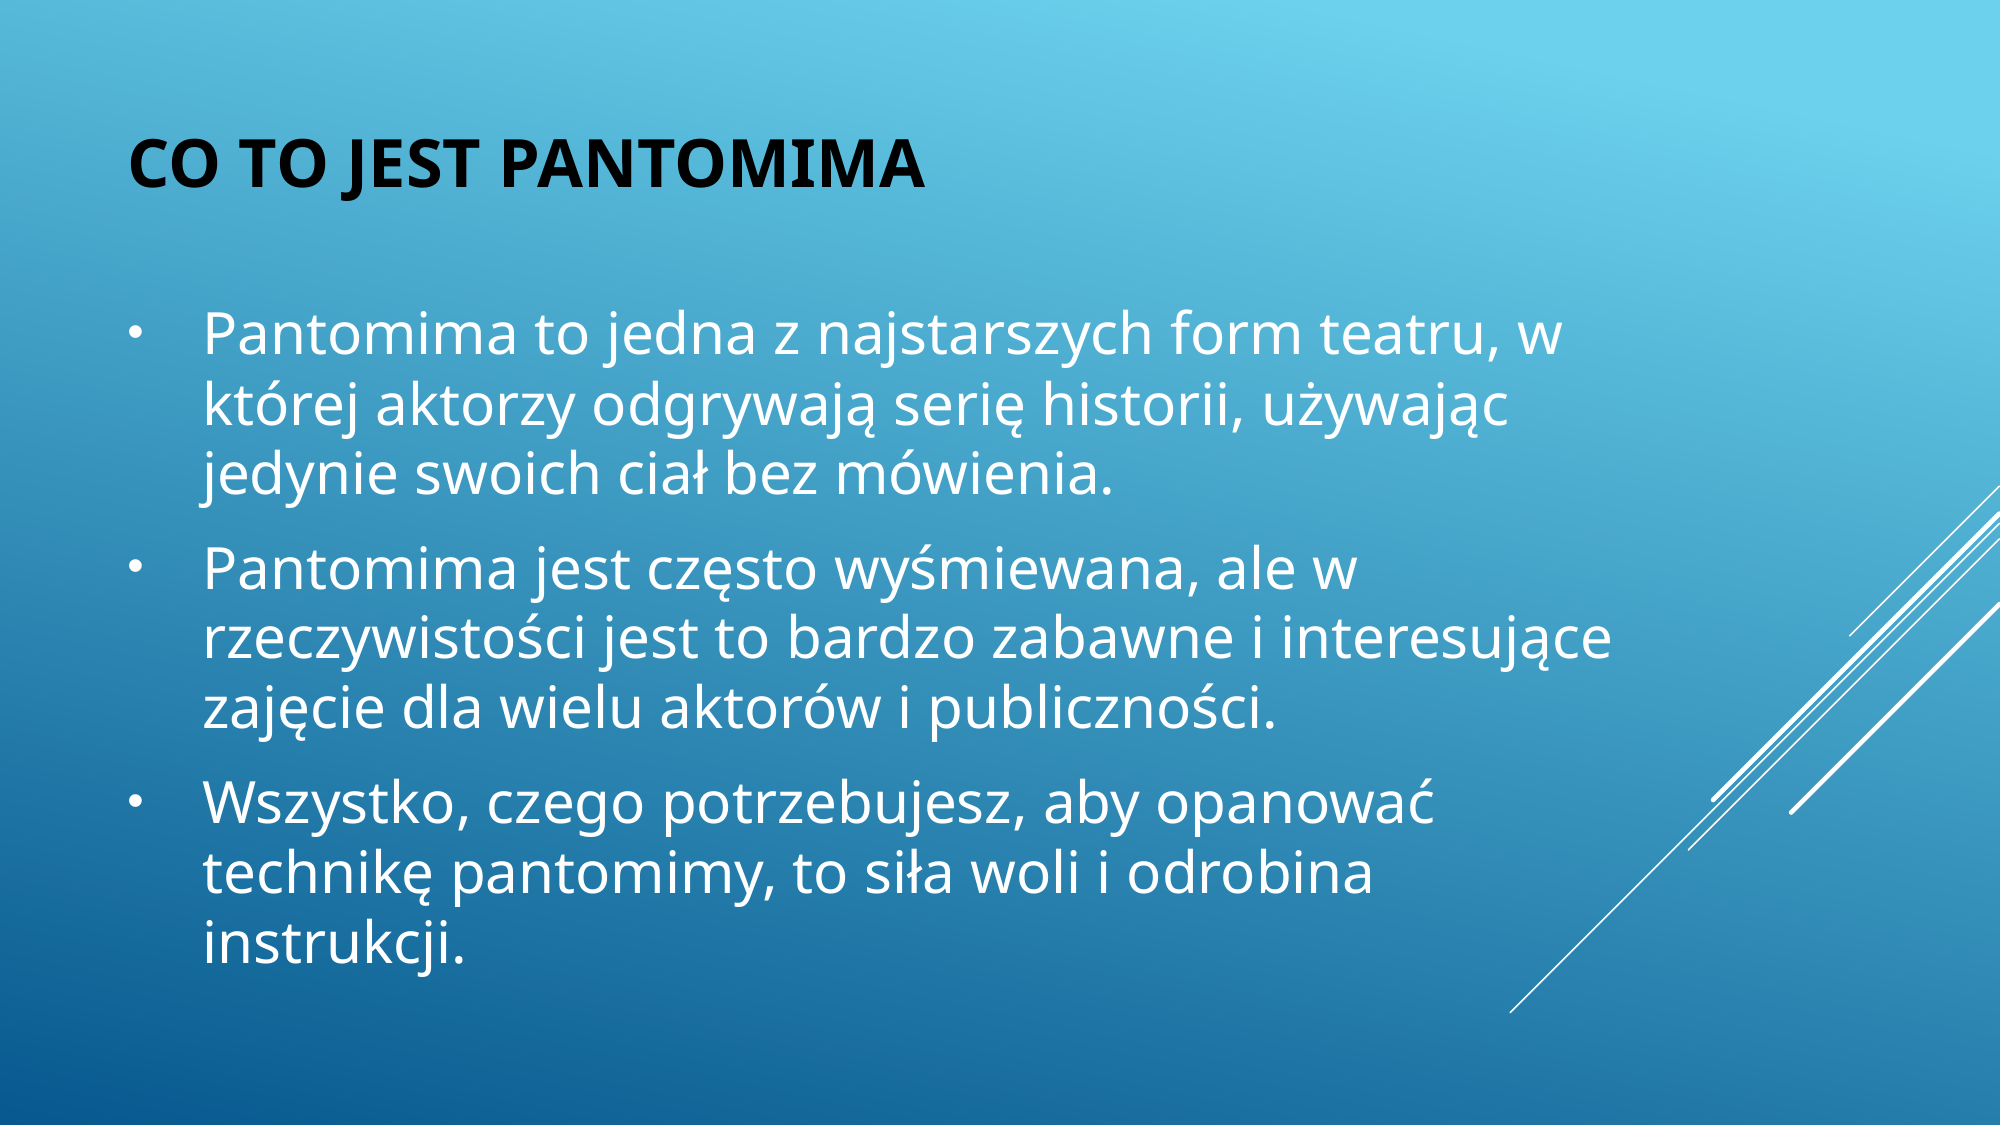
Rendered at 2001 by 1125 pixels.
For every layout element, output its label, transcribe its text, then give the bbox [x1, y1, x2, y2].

title CO TO JEST PANTOMIMA [112, 71, 1763, 250]
list Pantomima to jedna z najstarszych form teatru, w której aktorzy odgrywają serię historii, używając jedynie swoich ciał bez mówienia. Pantomima jest często wyśmiewana, ale w rzeczywistości jest to bardzo zabawne i interesujące zajęcie dla wielu aktorów i publiczności. Wszystko, czego potrzebujesz, aby opanować technikę pantomimy, to siła woli i odrobina instrukcji. [112, 249, 1647, 1022]
